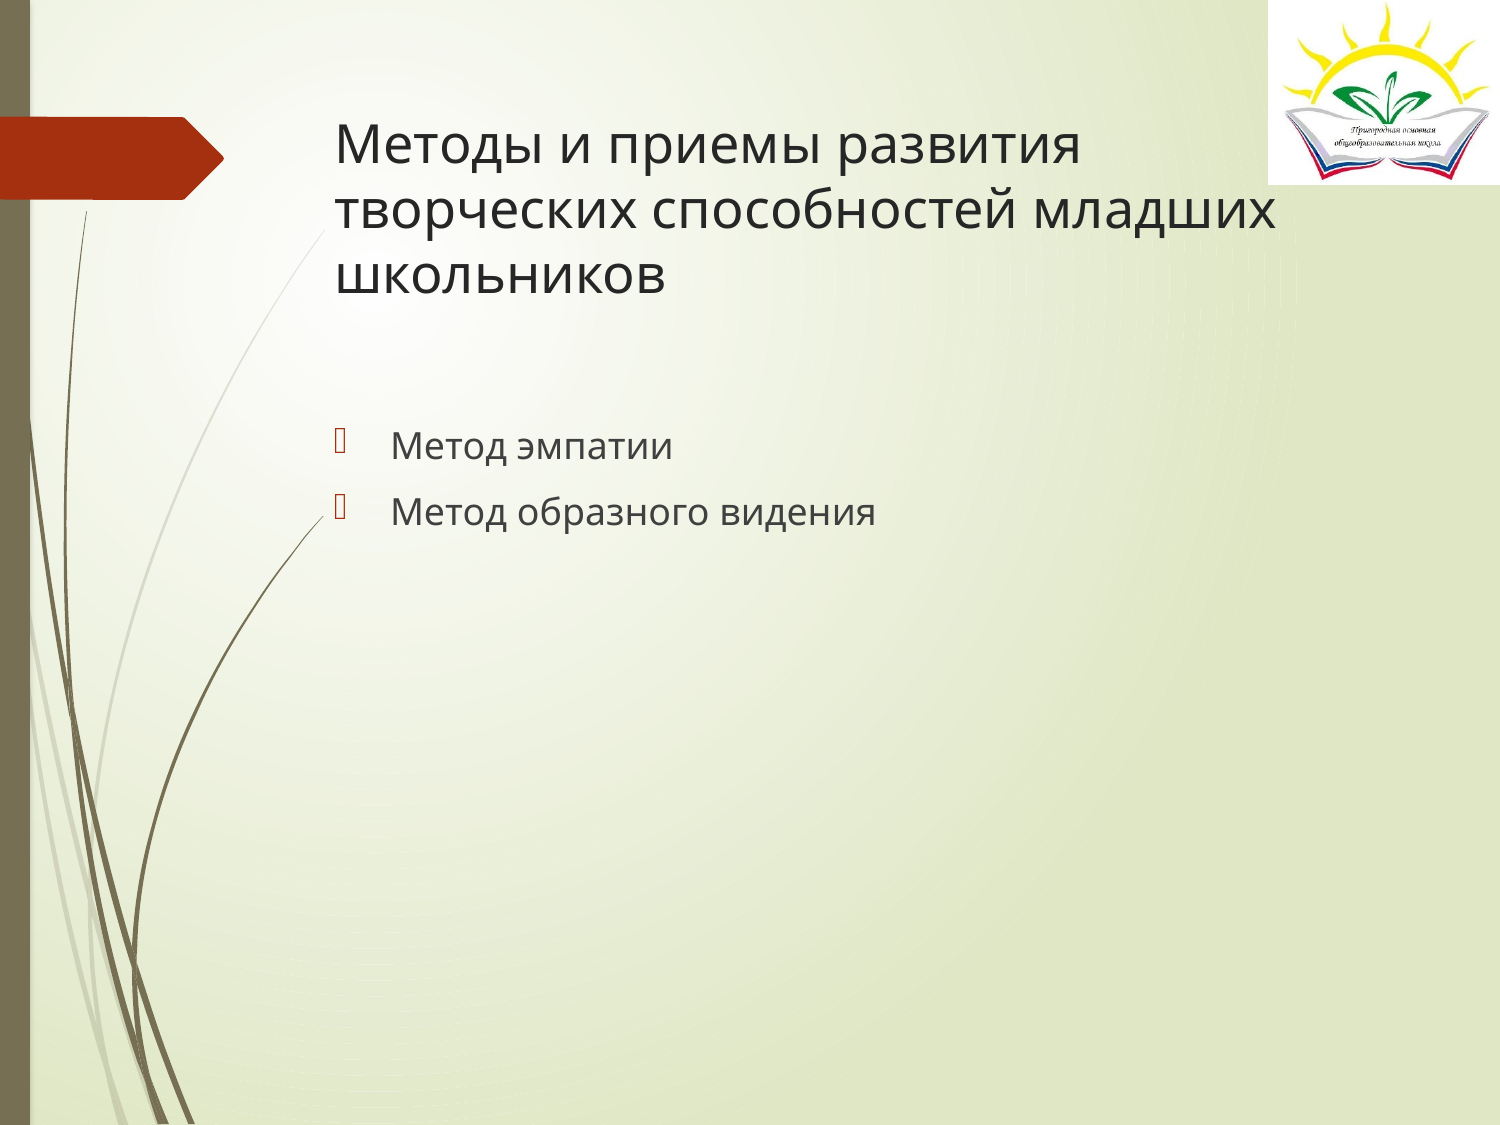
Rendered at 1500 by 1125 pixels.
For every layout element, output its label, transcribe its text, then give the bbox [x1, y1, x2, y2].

title Методы и приемы развития творческих способностей младших школьников [319, 102, 1400, 313]
picture [1268, 0, 1500, 185]
list Метод эмпатии Метод образного видения [318, 414, 1400, 1035]
